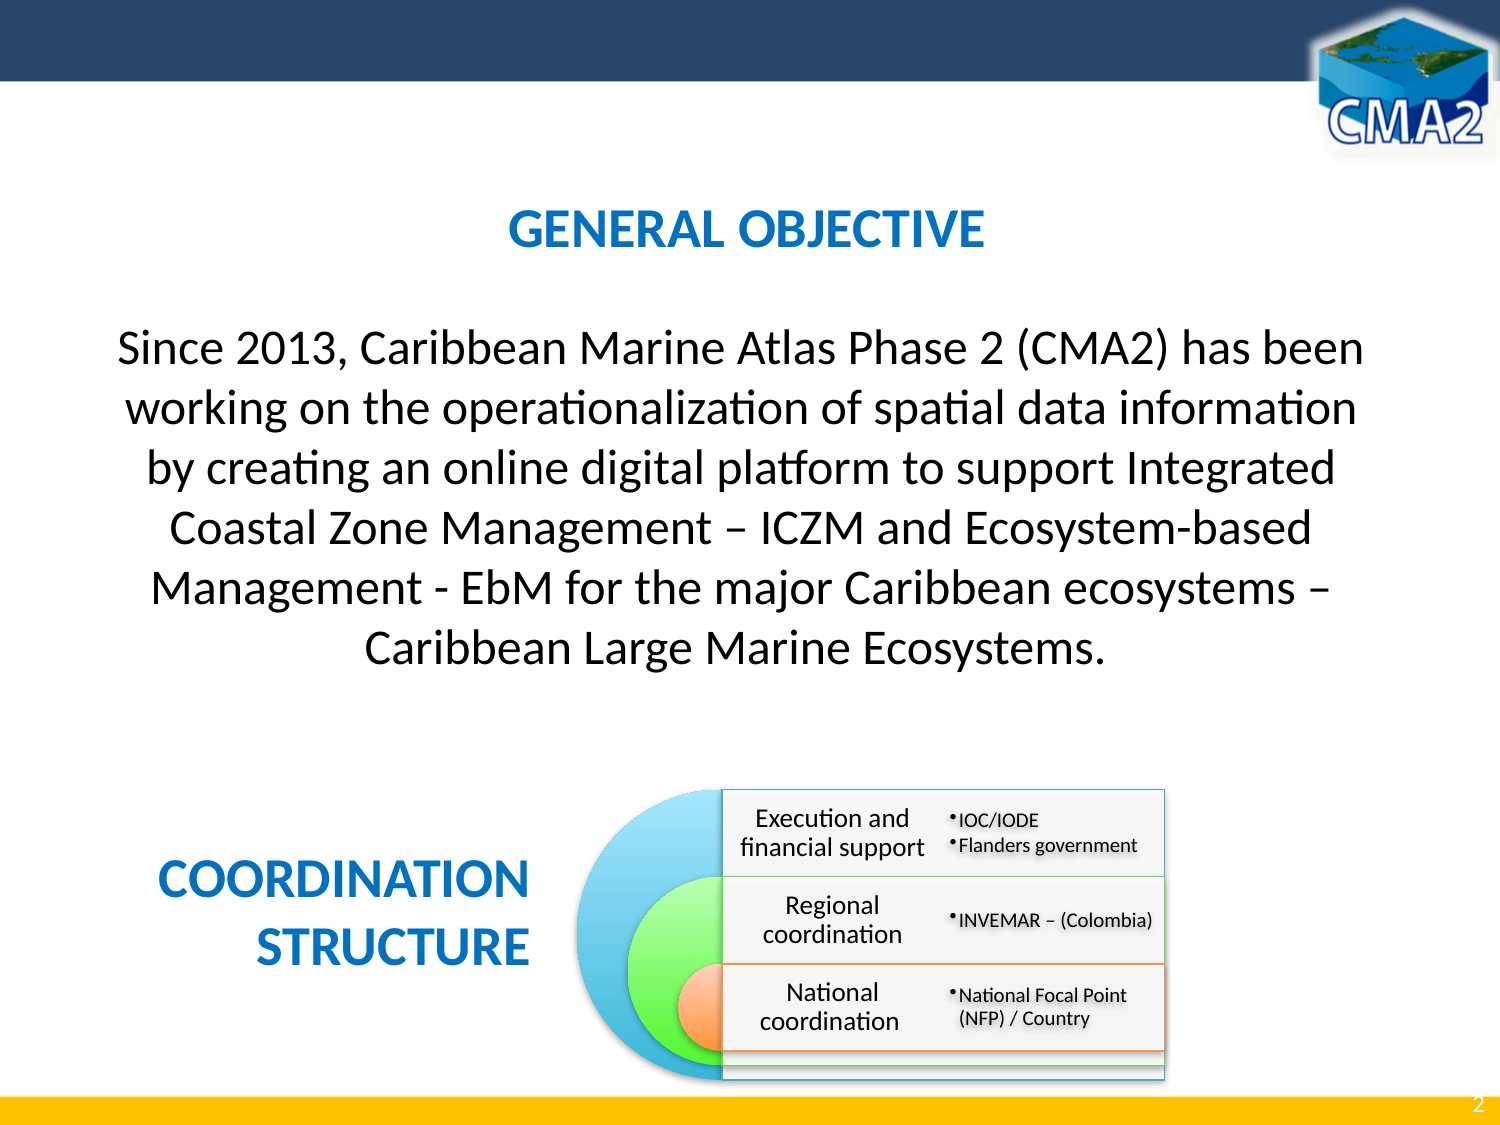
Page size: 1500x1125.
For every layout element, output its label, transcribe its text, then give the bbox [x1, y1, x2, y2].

text_box Since 2013, Caribbean Marine Atlas Phase 2 (CMA2) has been working on the operationalization of spatial data information by creating an online digital platform to support Integrated Coastal Zone Management – ICZM and Ecosystem-based Management - EbM for the major Caribbean ecosystems – Caribbean Large Marine Ecosystems. [94, 309, 1382, 763]
slide_number 2 [1423, 1080, 1500, 1125]
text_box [576, 789, 1165, 1081]
text_box GENERAL OBJECTIVE [493, 183, 1249, 276]
text_box COORDINATION STRUCTURE [94, 835, 543, 1035]
picture [1311, 10, 1500, 153]
